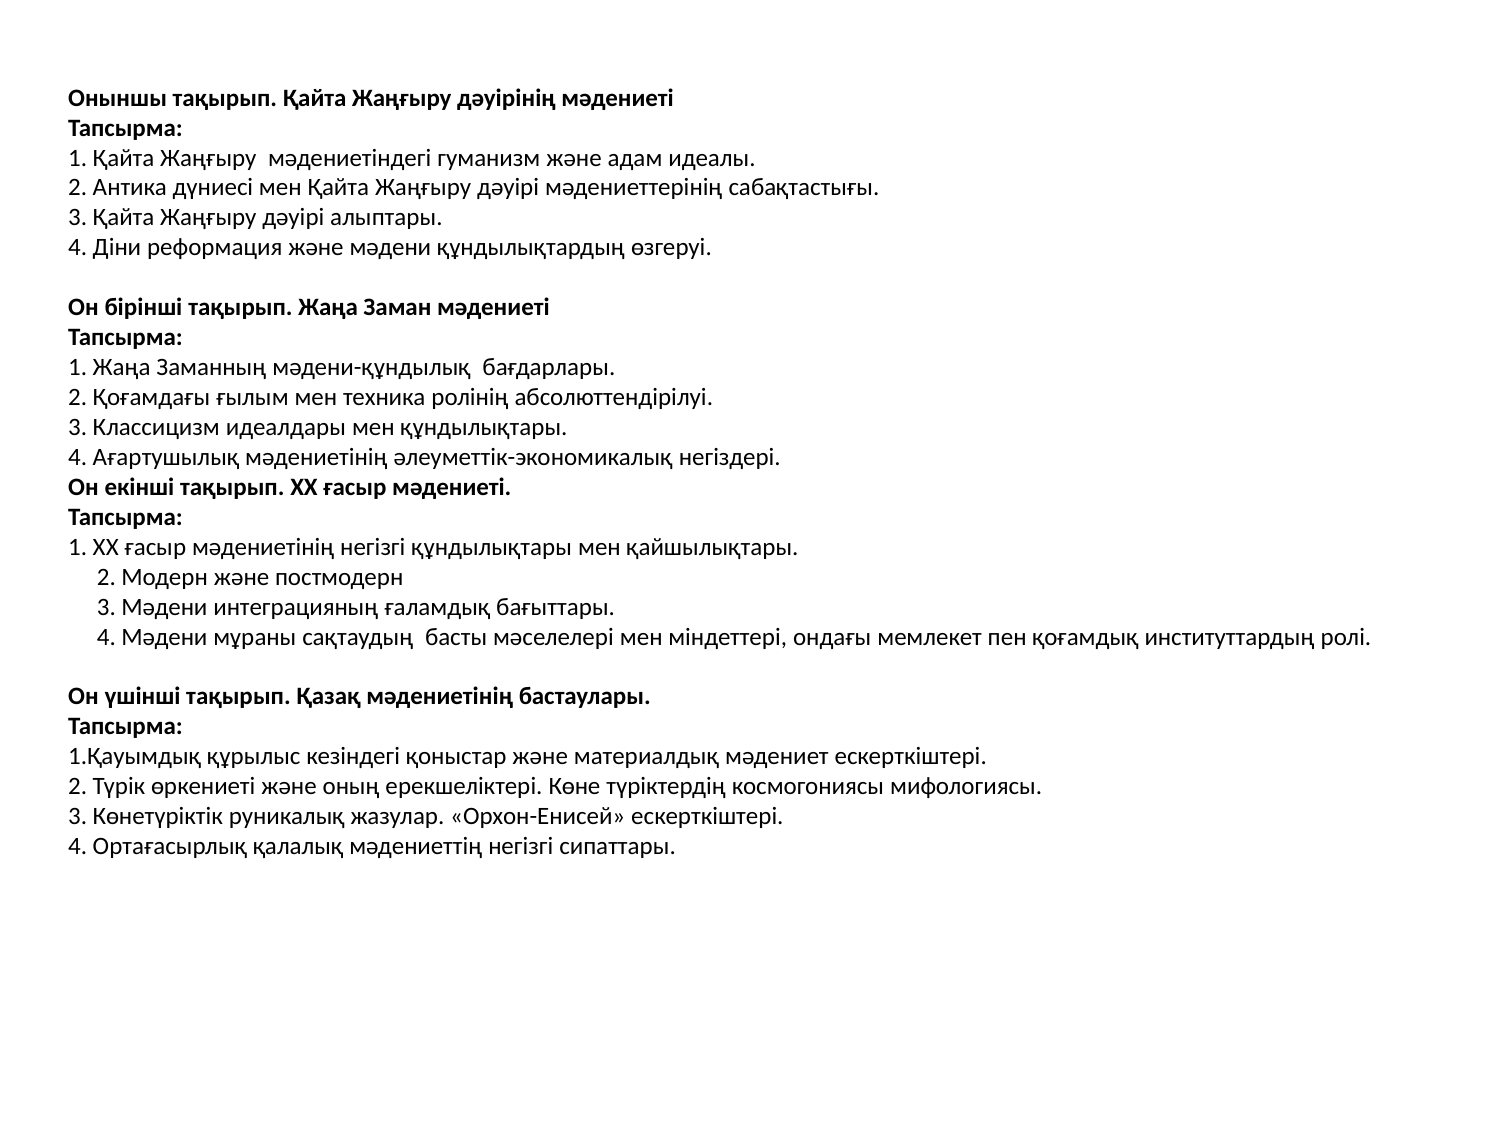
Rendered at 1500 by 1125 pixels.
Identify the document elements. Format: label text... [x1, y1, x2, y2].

title Оныншы тақырып. Қайта Жаңғыру дәуірінің мәдениеті Тапсырма: 1. Қайта Жаңғыру мәдениетіндегі гуманизм және адам идеалы. 2. Антика дүниесі мен Қайта Жаңғыру дәуірі мәдениеттерінің сабақтастығы. 3. Қайта Жаңғыру дәуірі алыптары. 4. Діни реформация және мәдени құндылықтардың өзгеруі. Он бірінші тақырып. Жаңа Заман мәдениеті Тапсырма: 1. Жаңа Заманның мәдени-құндылық бағдарлары. 2. Қоғамдағы ғылым мен техника ролінің абсолюттендірілуі. 3. Классицизм идеалдары мен құндылықтары. 4. Ағартушылық мәдениетінің әлеуметтік-экономикалық негіздері. Он екінші тақырып. ХХ ғасыр мәдениеті. Тапсырма: 1. ХХ ғасыр мәдениетінің негізгі құндылықтары мен қайшылықтары. 2. Модерн және постмодерн 3. Мәдени интеграцияның ғаламдық бағыттары. 4. Мәдени мұраны сақтаудың басты мәселелері мен міндеттері, ондағы мемлекет пен қоғамдық институттардың ролі. Он үшінші тақырып. Қазақ мәдениетінің бастаулары. Тапсырма: 1.Қауымдық құрылыс кезіндегі қоныстар және материалдық мәдениет ескерткіштері. 2. Түрік өркениеті және оның ерекшеліктері. Көне түріктердің космогониясы мифологиясы. 3. Көнетүріктік руникалық жазулар. «Орхон-Енисей» ескерткіштері. 4. Ортағасырлық қалалық мәдениеттің негізгі сипаттары. [53, 42, 1459, 988]
